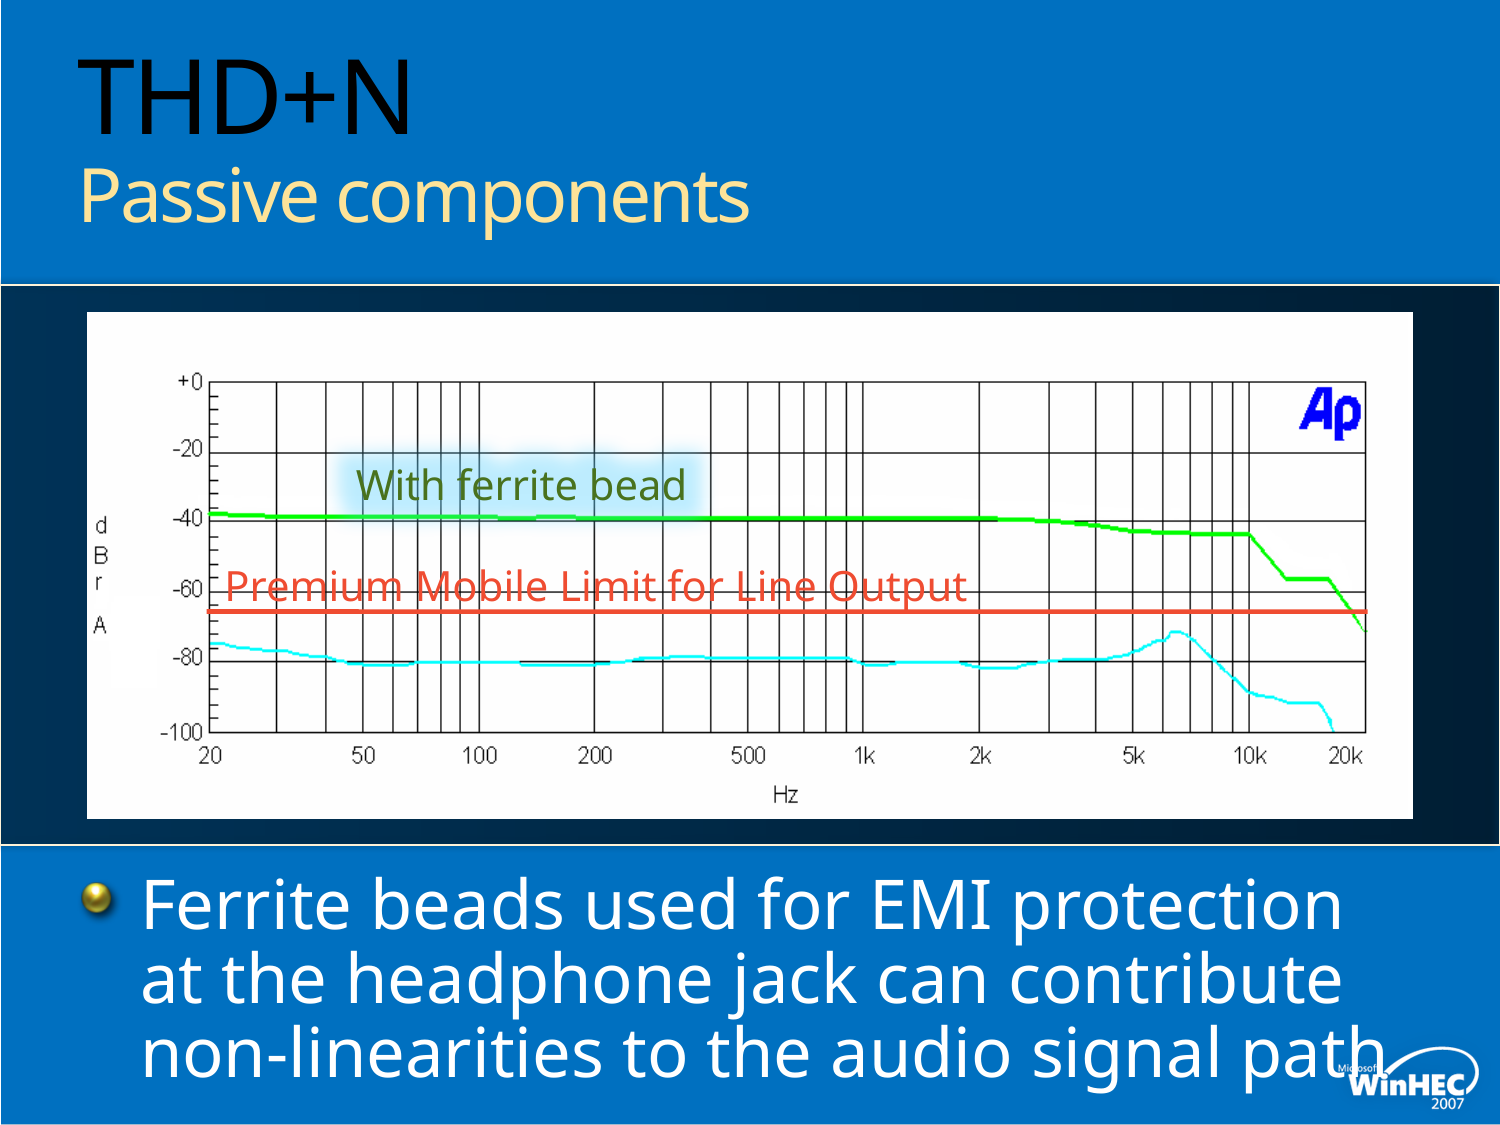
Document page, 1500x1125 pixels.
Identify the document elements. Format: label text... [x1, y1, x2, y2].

picture [0, 845, 1500, 1125]
picture [0, 0, 1500, 284]
text_box [0, 284, 1500, 845]
picture [87, 312, 1413, 819]
title THD+N Passive components [62, 37, 1438, 233]
list Ferrite beads used for EMI protection at the headphone jack can contribute non-linearities to the audio signal path [62, 862, 1438, 1088]
